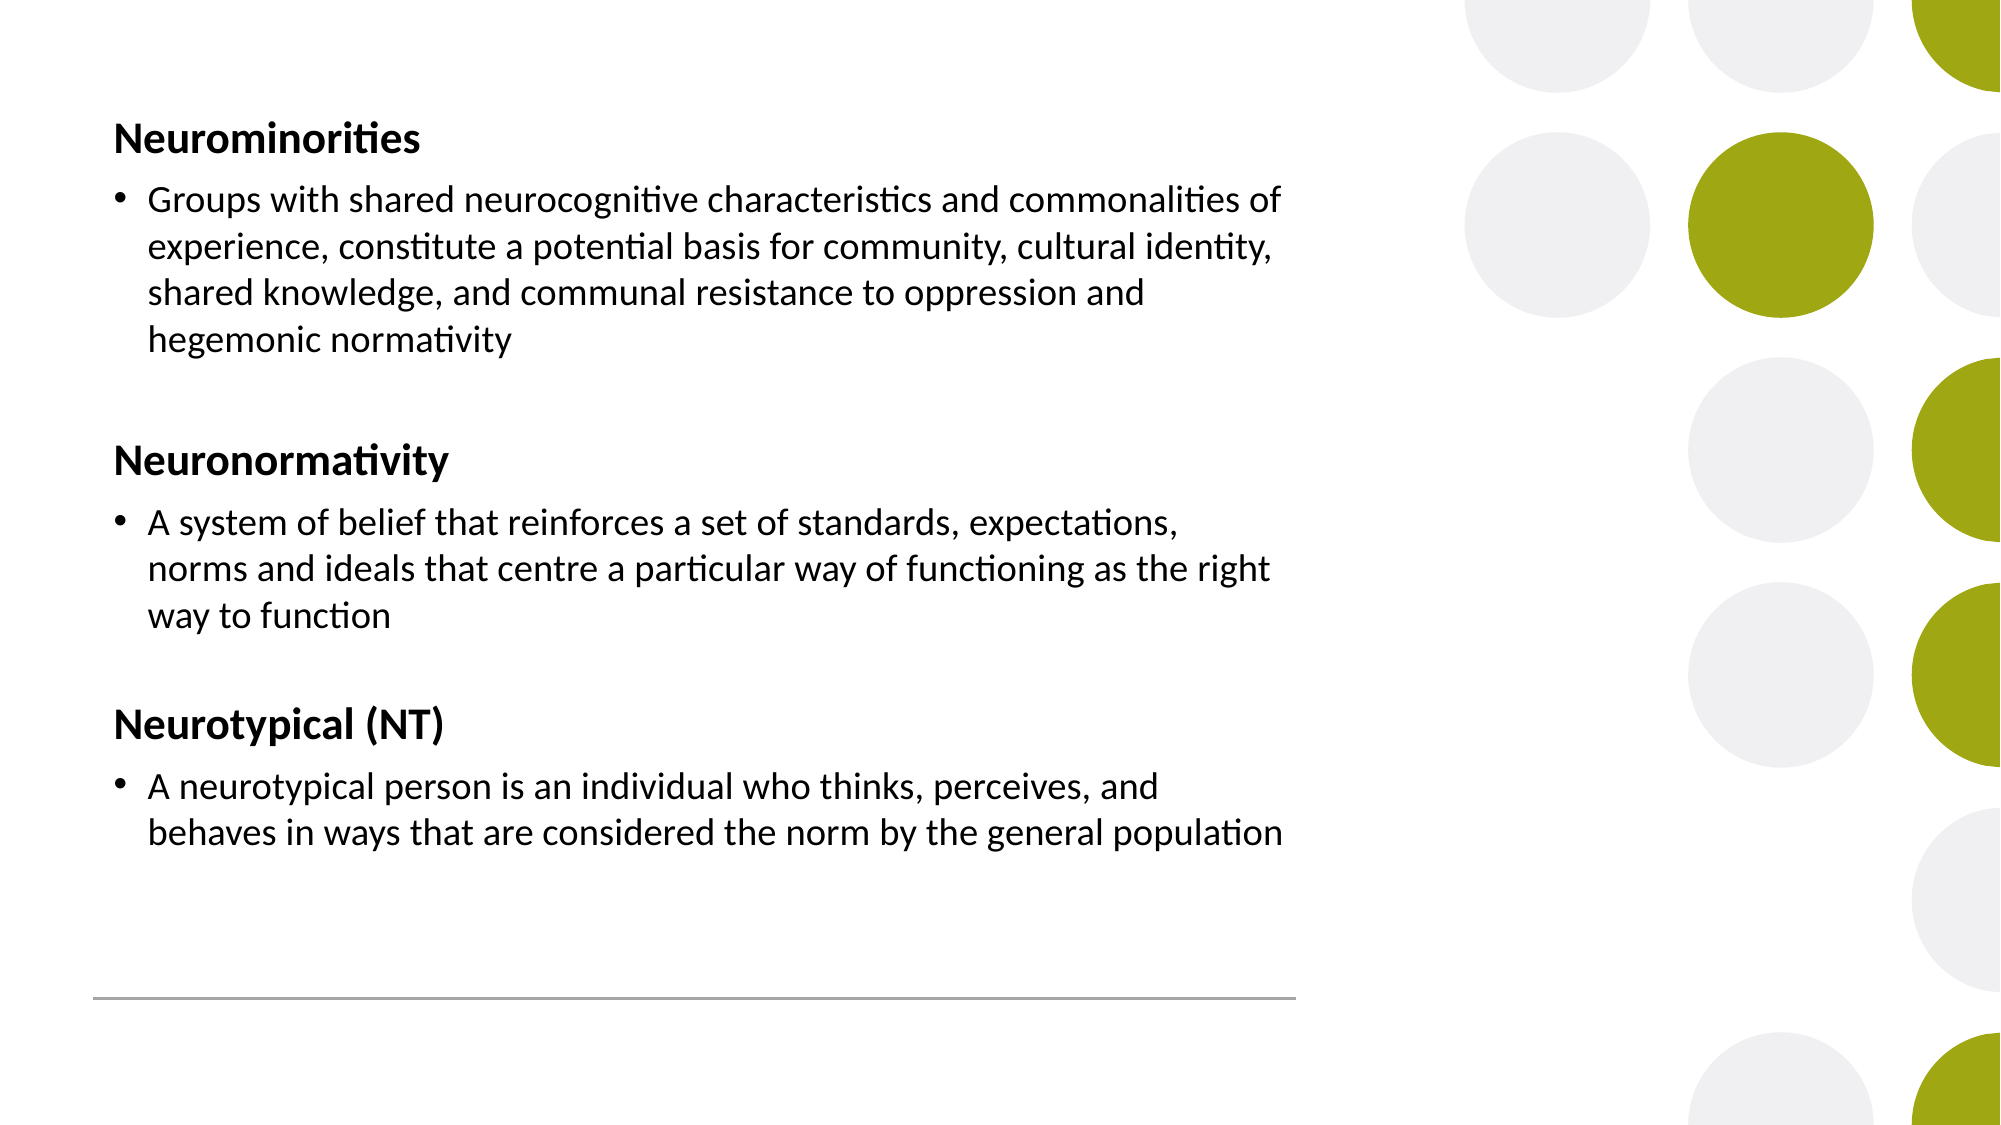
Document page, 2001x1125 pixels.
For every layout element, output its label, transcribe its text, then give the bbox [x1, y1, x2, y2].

list Neurominorities Groups with shared neurocognitive characteristics and commonalities of experience, constitute a potential basis for community, cultural identity, shared knowledge, and communal resistance to oppression and hegemonic normativity Neuronormativity A system of belief that reinforces a set of standards, expectations, norms and ideals that centre a particular way of functioning as the right way to function Neurotypical (NT) A neurotypical person is an individual who thinks, perceives, and behaves in ways that are considered the norm by the general population [98, 100, 1302, 900]
